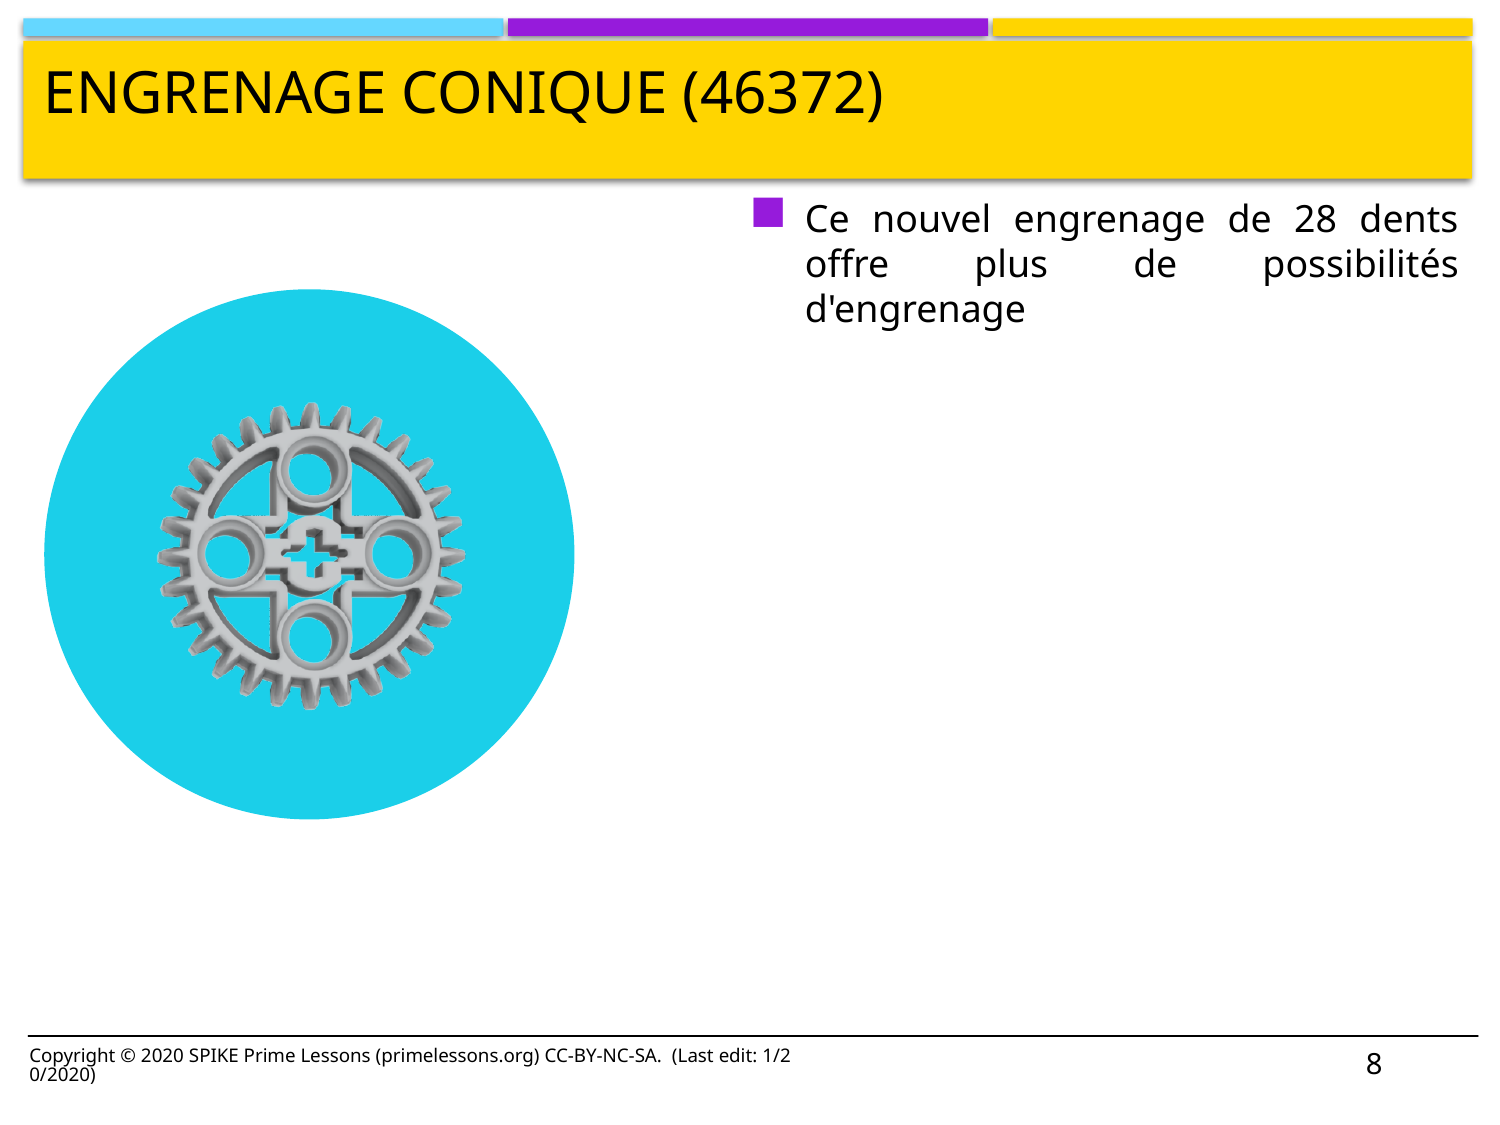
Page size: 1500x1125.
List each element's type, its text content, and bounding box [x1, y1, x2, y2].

slide_number 8 [1351, 1037, 1478, 1098]
picture [123, 372, 477, 744]
footer Copyright © 2020 SPIKE Prime Lessons (primelessons.org) CC-BY-NC-SA. (Last edit: 1/20/2020) [14, 1036, 814, 1097]
text_box [42, 287, 577, 822]
title ENGRENAGE CONIQUE (46372) [28, 48, 1464, 172]
list Ce nouvel engrenage de 28 dents offre plus de possibilités d'engrenage [739, 187, 1475, 1021]
